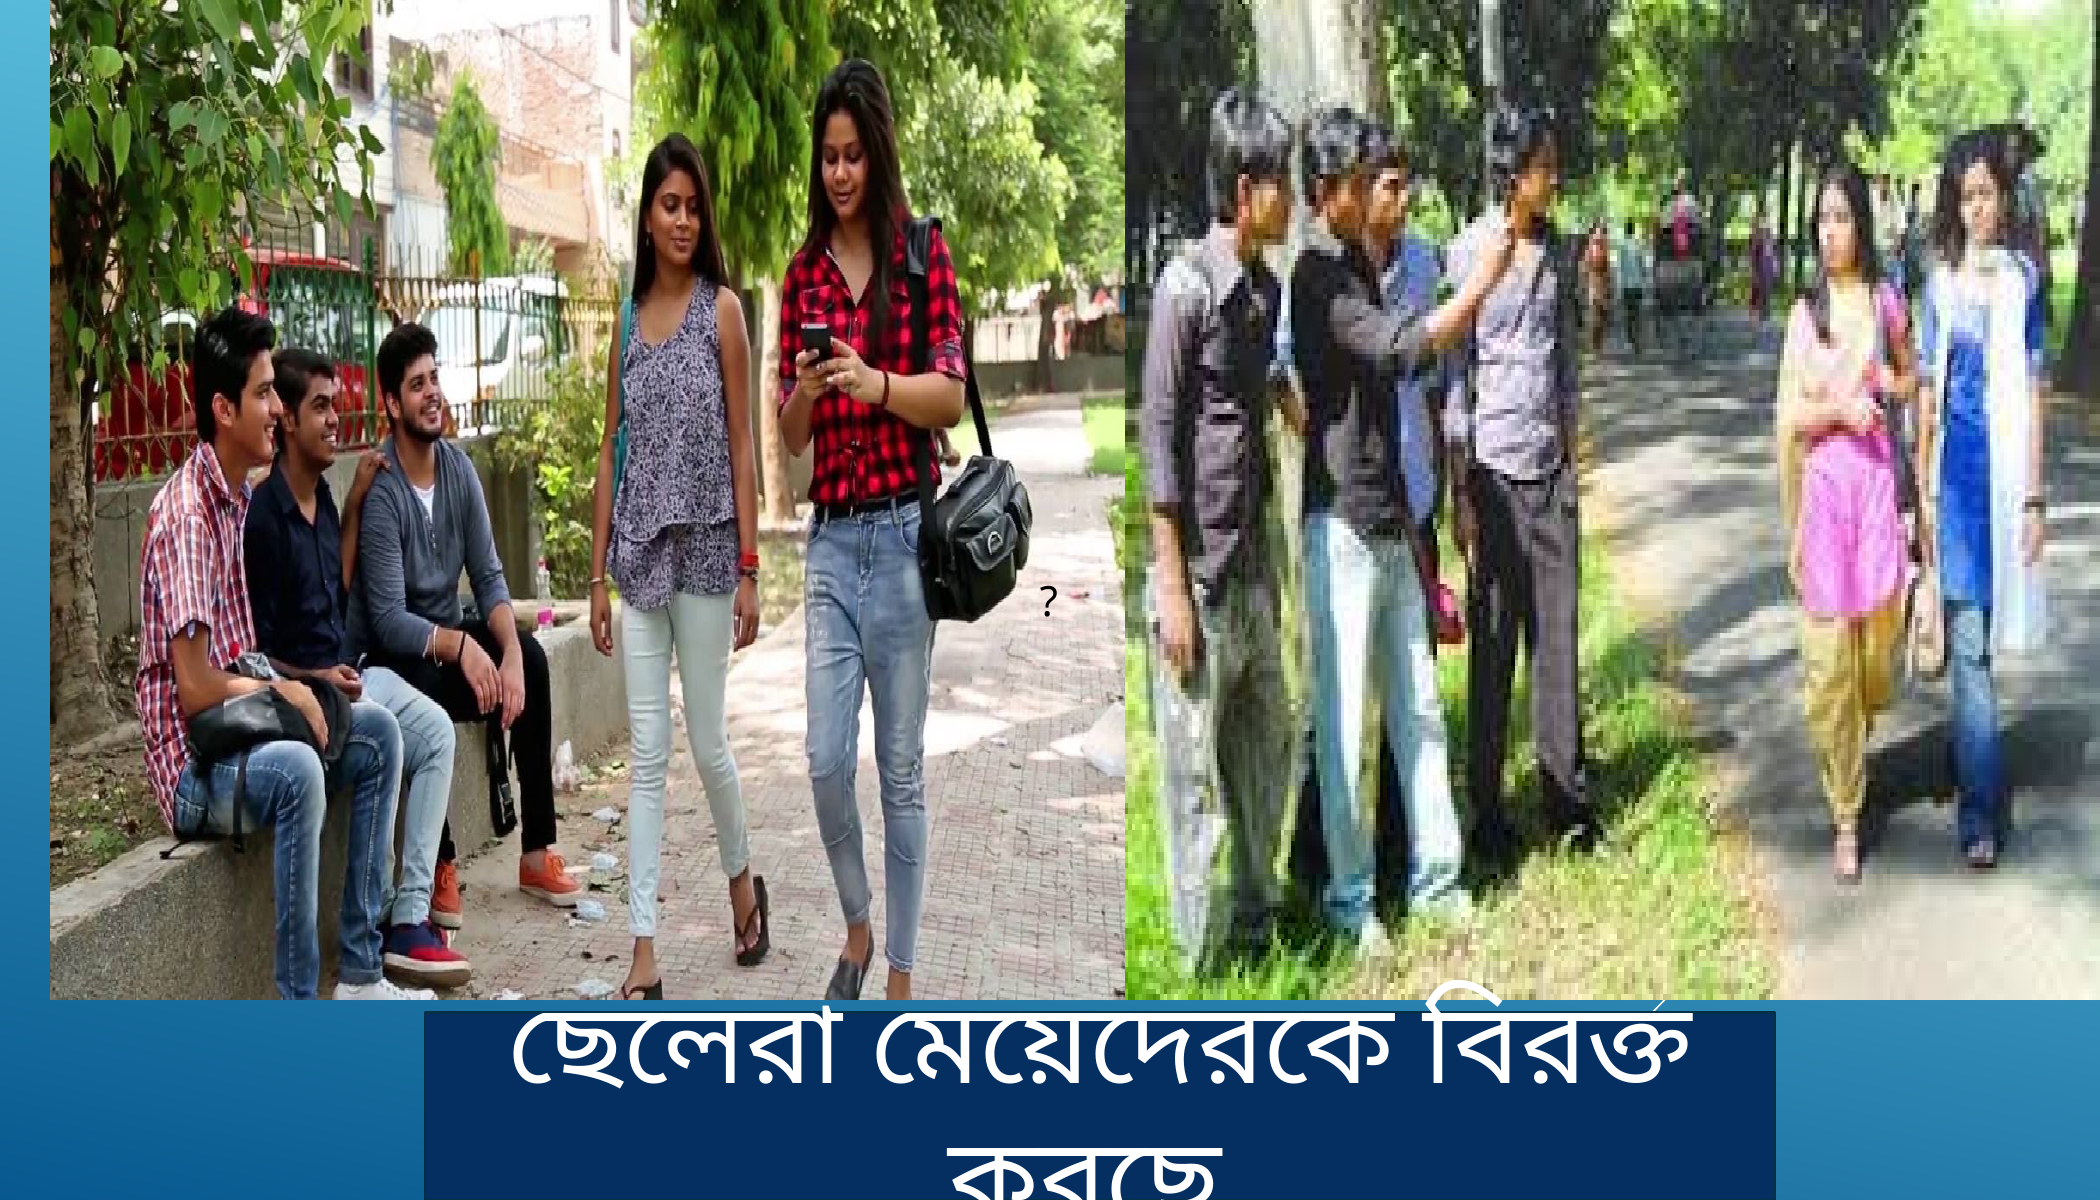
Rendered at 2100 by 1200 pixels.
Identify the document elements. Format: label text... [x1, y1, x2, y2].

picture [49, 0, 2100, 1001]
text_box ছেলেরা মেয়েদেরকে বিরক্ত করছে [424, 1011, 1776, 1200]
